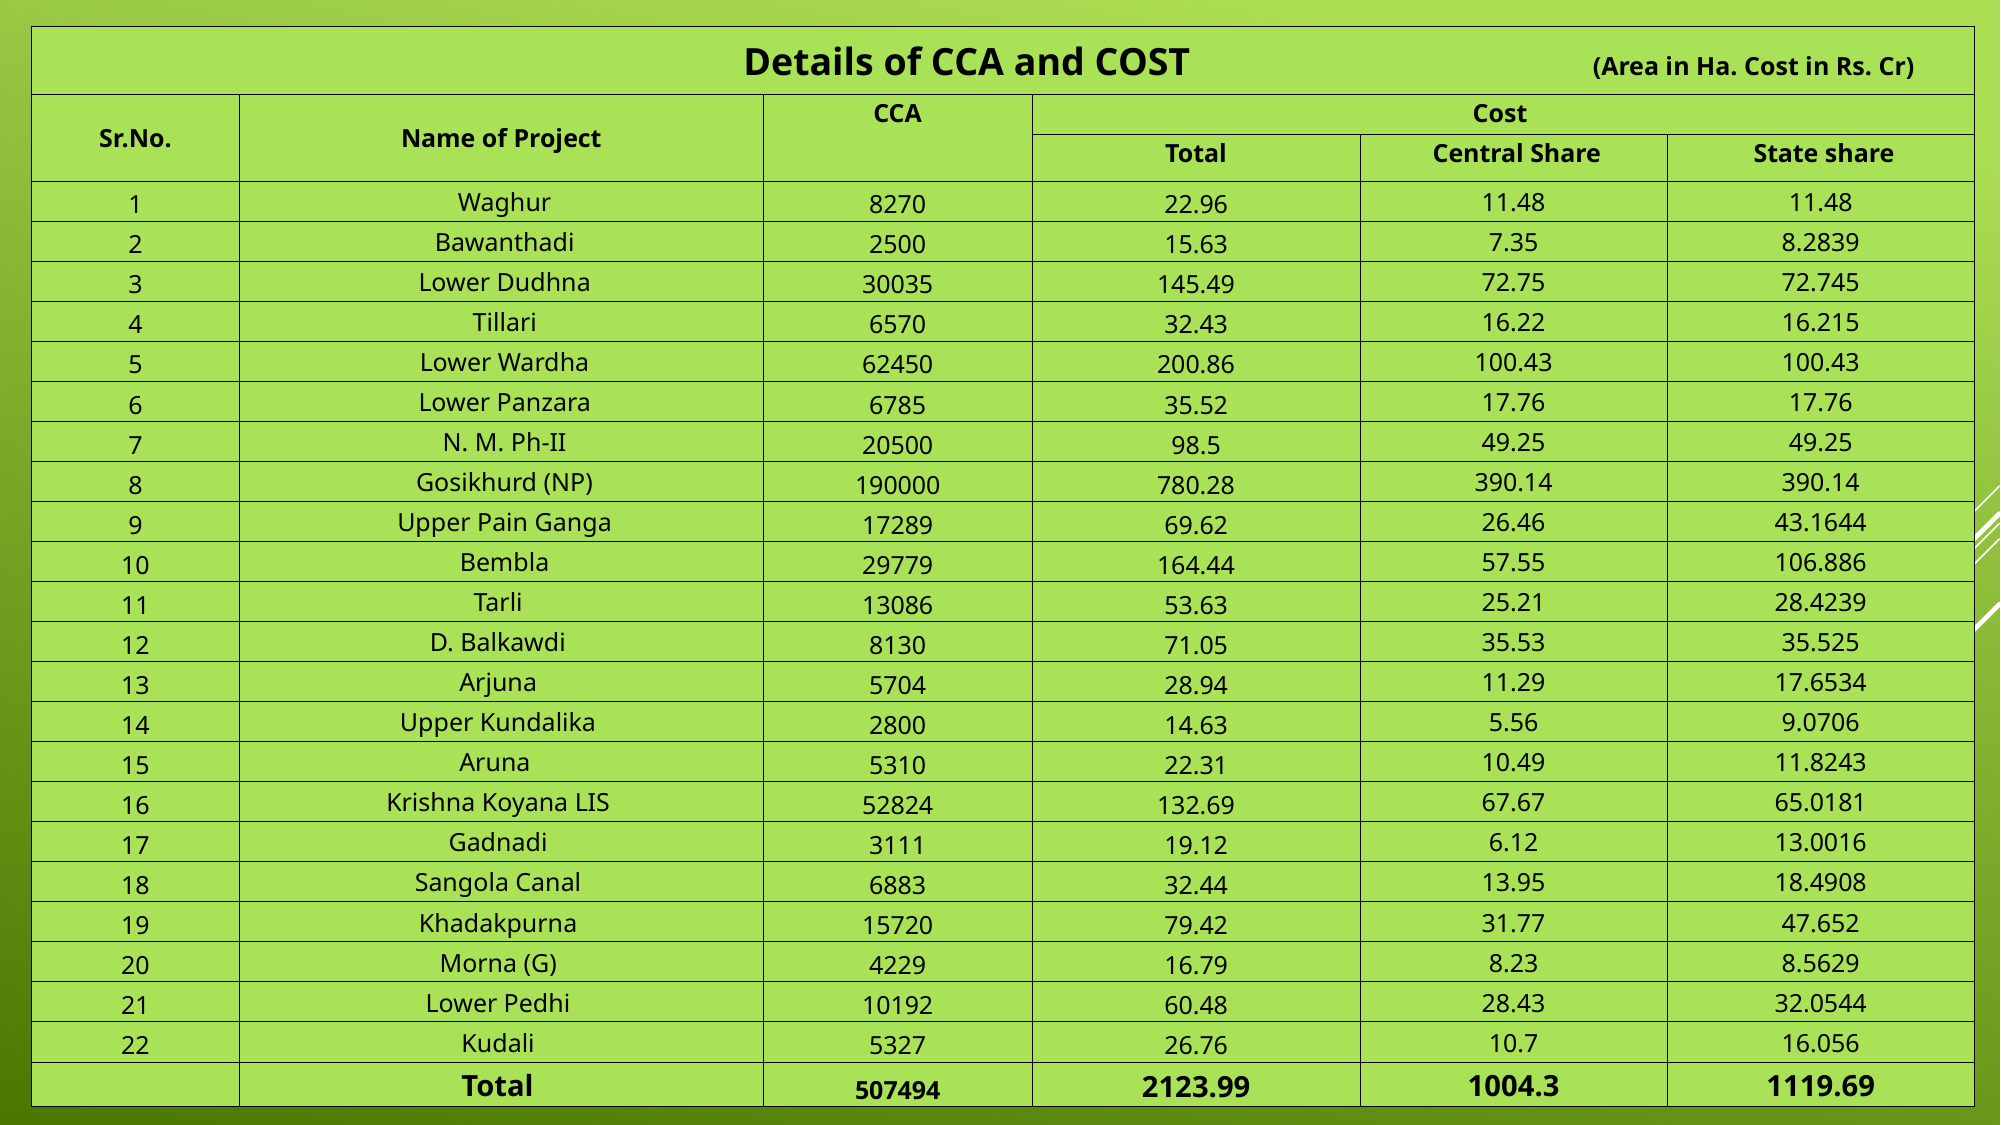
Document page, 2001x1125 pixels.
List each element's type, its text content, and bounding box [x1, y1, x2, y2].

table_cell 390.14 [1668, 462, 1974, 501]
table_cell 67.67 [1361, 782, 1667, 821]
table_cell 35.53 [1361, 622, 1667, 661]
table_cell 28.94 [1033, 662, 1360, 701]
table_cell 15.63 [1033, 222, 1360, 261]
table_cell 28.4239 [1668, 582, 1974, 621]
table_cell 390.14 [1361, 462, 1667, 501]
table_cell Sangola Canal [240, 862, 763, 901]
table_cell 31.77 [1361, 902, 1667, 941]
table_cell 43.1644 [1668, 502, 1974, 541]
table_cell Cost [1033, 95, 1974, 134]
table_cell 79.42 [1033, 902, 1360, 941]
table_cell 20 [32, 942, 239, 981]
table_cell 12 [32, 622, 239, 661]
table_cell 19 [32, 902, 239, 941]
table_cell 9 [32, 502, 239, 541]
table_cell Gosikhurd (NP) [240, 462, 763, 501]
table_cell 15 [32, 742, 239, 781]
table_cell 11.8243 [1668, 742, 1974, 781]
table_cell 26.46 [1361, 502, 1667, 541]
table_cell 106.886 [1668, 542, 1974, 581]
table_cell 507494 [764, 1063, 1032, 1106]
table_cell Name of Project [240, 95, 763, 181]
table_cell 7.35 [1361, 222, 1667, 261]
table_cell 21 [32, 982, 239, 1021]
table_cell 7 [32, 422, 239, 461]
table_cell 32.43 [1033, 302, 1360, 341]
table_cell Waghur [240, 182, 763, 221]
table_cell 6883 [764, 862, 1032, 901]
table_cell 17 [32, 822, 239, 861]
table_cell 16.215 [1668, 302, 1974, 341]
table_cell 164.44 [1033, 542, 1360, 581]
table_cell 4 [32, 302, 239, 341]
table_cell 32.44 [1033, 862, 1360, 901]
table_cell 17.6534 [1668, 662, 1974, 701]
table_cell 780.28 [1033, 462, 1360, 501]
table_cell 100.43 [1668, 342, 1974, 381]
table_cell 8.2839 [1668, 222, 1974, 261]
table_cell 53.63 [1033, 582, 1360, 621]
table_cell 1119.69 [1668, 1063, 1974, 1106]
table_cell 13 [32, 662, 239, 701]
table_cell 5704 [764, 662, 1032, 701]
table_cell 16 [32, 782, 239, 821]
table_cell N. M. Ph-II [240, 422, 763, 461]
table_cell 10.7 [1361, 1022, 1667, 1062]
table_cell 8.5629 [1668, 942, 1974, 981]
table_cell 14.63 [1033, 702, 1360, 741]
table_cell 11.48 [1668, 182, 1974, 221]
table_cell 190000 [764, 462, 1032, 501]
table_cell 35.525 [1668, 622, 1974, 661]
table_cell 29779 [764, 542, 1032, 581]
table_cell 11.48 [1361, 182, 1667, 221]
table_cell Arjuna [240, 662, 763, 701]
table_cell 18.4908 [1668, 862, 1974, 901]
table_cell 4229 [764, 942, 1032, 981]
table_cell 18 [32, 862, 239, 901]
table_cell 6 [32, 382, 239, 421]
table_cell 11 [32, 582, 239, 621]
table_cell 13.95 [1361, 862, 1667, 901]
table_cell 5310 [764, 742, 1032, 781]
table_cell 6570 [764, 302, 1032, 341]
table_cell 49.25 [1668, 422, 1974, 461]
table_cell 17.76 [1668, 382, 1974, 421]
table_cell 5327 [764, 1022, 1032, 1062]
table_cell Total [240, 1063, 763, 1106]
table_cell 69.62 [1033, 502, 1360, 541]
table_cell Gadnadi [240, 822, 763, 861]
table_cell Bembla [240, 542, 763, 581]
table_cell Morna (G) [240, 942, 763, 981]
table_cell 145.49 [1033, 262, 1360, 301]
table_cell 20500 [764, 422, 1032, 461]
table_cell Lower Pedhi [240, 982, 763, 1021]
table_cell Lower Wardha [240, 342, 763, 381]
table_cell 8130 [764, 622, 1032, 661]
table_cell 26.76 [1033, 1022, 1360, 1062]
table_cell 47.652 [1668, 902, 1974, 941]
table_cell Bawanthadi [240, 222, 763, 261]
table_cell 52824 [764, 782, 1032, 821]
table_cell 132.69 [1033, 782, 1360, 821]
table_cell 32.0544 [1668, 982, 1974, 1021]
table_cell 14 [32, 702, 239, 741]
table_cell Krishna Koyana LIS [240, 782, 763, 821]
table_cell State share [1668, 135, 1974, 181]
table_cell 16.056 [1668, 1022, 1974, 1062]
table_cell [32, 1063, 239, 1106]
table_cell 2500 [764, 222, 1032, 261]
table_cell 17289 [764, 502, 1032, 541]
table_cell Tillari [240, 302, 763, 341]
table_cell 10192 [764, 982, 1032, 1021]
table_cell 16.22 [1361, 302, 1667, 341]
table_cell Central Share [1361, 135, 1667, 181]
table_cell 22 [32, 1022, 239, 1062]
table_cell 6.12 [1361, 822, 1667, 861]
table_cell 3 [32, 262, 239, 301]
table_cell Upper Pain Ganga [240, 502, 763, 541]
table_cell 8 [32, 462, 239, 501]
table_cell 65.0181 [1668, 782, 1974, 821]
table_cell 8270 [764, 182, 1032, 221]
table_cell Upper Kundalika [240, 702, 763, 741]
table_cell 15720 [764, 902, 1032, 941]
table_cell 16.79 [1033, 942, 1360, 981]
table_cell Tarli [240, 582, 763, 621]
table_cell 2 [32, 222, 239, 261]
table_cell 8.23 [1361, 942, 1667, 981]
table_cell 30035 [764, 262, 1032, 301]
table_cell 98.5 [1033, 422, 1360, 461]
table_cell 49.25 [1361, 422, 1667, 461]
table_cell 5 [32, 342, 239, 381]
table_cell 57.55 [1361, 542, 1667, 581]
table_cell 28.43 [1361, 982, 1667, 1021]
table_cell 1004.3 [1361, 1063, 1667, 1106]
table_cell 9.0706 [1668, 702, 1974, 741]
table_cell 22.31 [1033, 742, 1360, 781]
table_cell 13086 [764, 582, 1032, 621]
table_cell 11.29 [1361, 662, 1667, 701]
table_cell 100.43 [1361, 342, 1667, 381]
table_cell 6785 [764, 382, 1032, 421]
table_cell 200.86 [1033, 342, 1360, 381]
table_cell 2123.99 [1033, 1063, 1360, 1106]
table_cell Aruna [240, 742, 763, 781]
table_cell 35.52 [1033, 382, 1360, 421]
table_cell 22.96 [1033, 182, 1360, 221]
table_cell 60.48 [1033, 982, 1360, 1021]
table_cell 10.49 [1361, 742, 1667, 781]
table_cell D. Balkawdi [240, 622, 763, 661]
table_cell 72.75 [1361, 262, 1667, 301]
table_cell 19.12 [1033, 822, 1360, 861]
table_cell 72.745 [1668, 262, 1974, 301]
table_cell Khadakpurna [240, 902, 763, 941]
table_cell 62450 [764, 342, 1032, 381]
table_cell 1 [32, 182, 239, 221]
table_cell 3111 [764, 822, 1032, 861]
table_cell Lower Panzara [240, 382, 763, 421]
table_cell 2800 [764, 702, 1032, 741]
table_header Details of CCA and COST (Area in Ha. Cost in Rs. Cr) [32, 27, 1974, 94]
table_cell 25.21 [1361, 582, 1667, 621]
table_cell 71.05 [1033, 622, 1360, 661]
table_cell Sr.No. [32, 95, 239, 181]
table_cell 5.56 [1361, 702, 1667, 741]
table_cell Lower Dudhna [240, 262, 763, 301]
table_cell 10 [32, 542, 239, 581]
table_cell 13.0016 [1668, 822, 1974, 861]
table_cell Kudali [240, 1022, 763, 1062]
table_cell Total [1033, 135, 1360, 181]
table_cell CCA [764, 95, 1032, 181]
table_cell 17.76 [1361, 382, 1667, 421]
